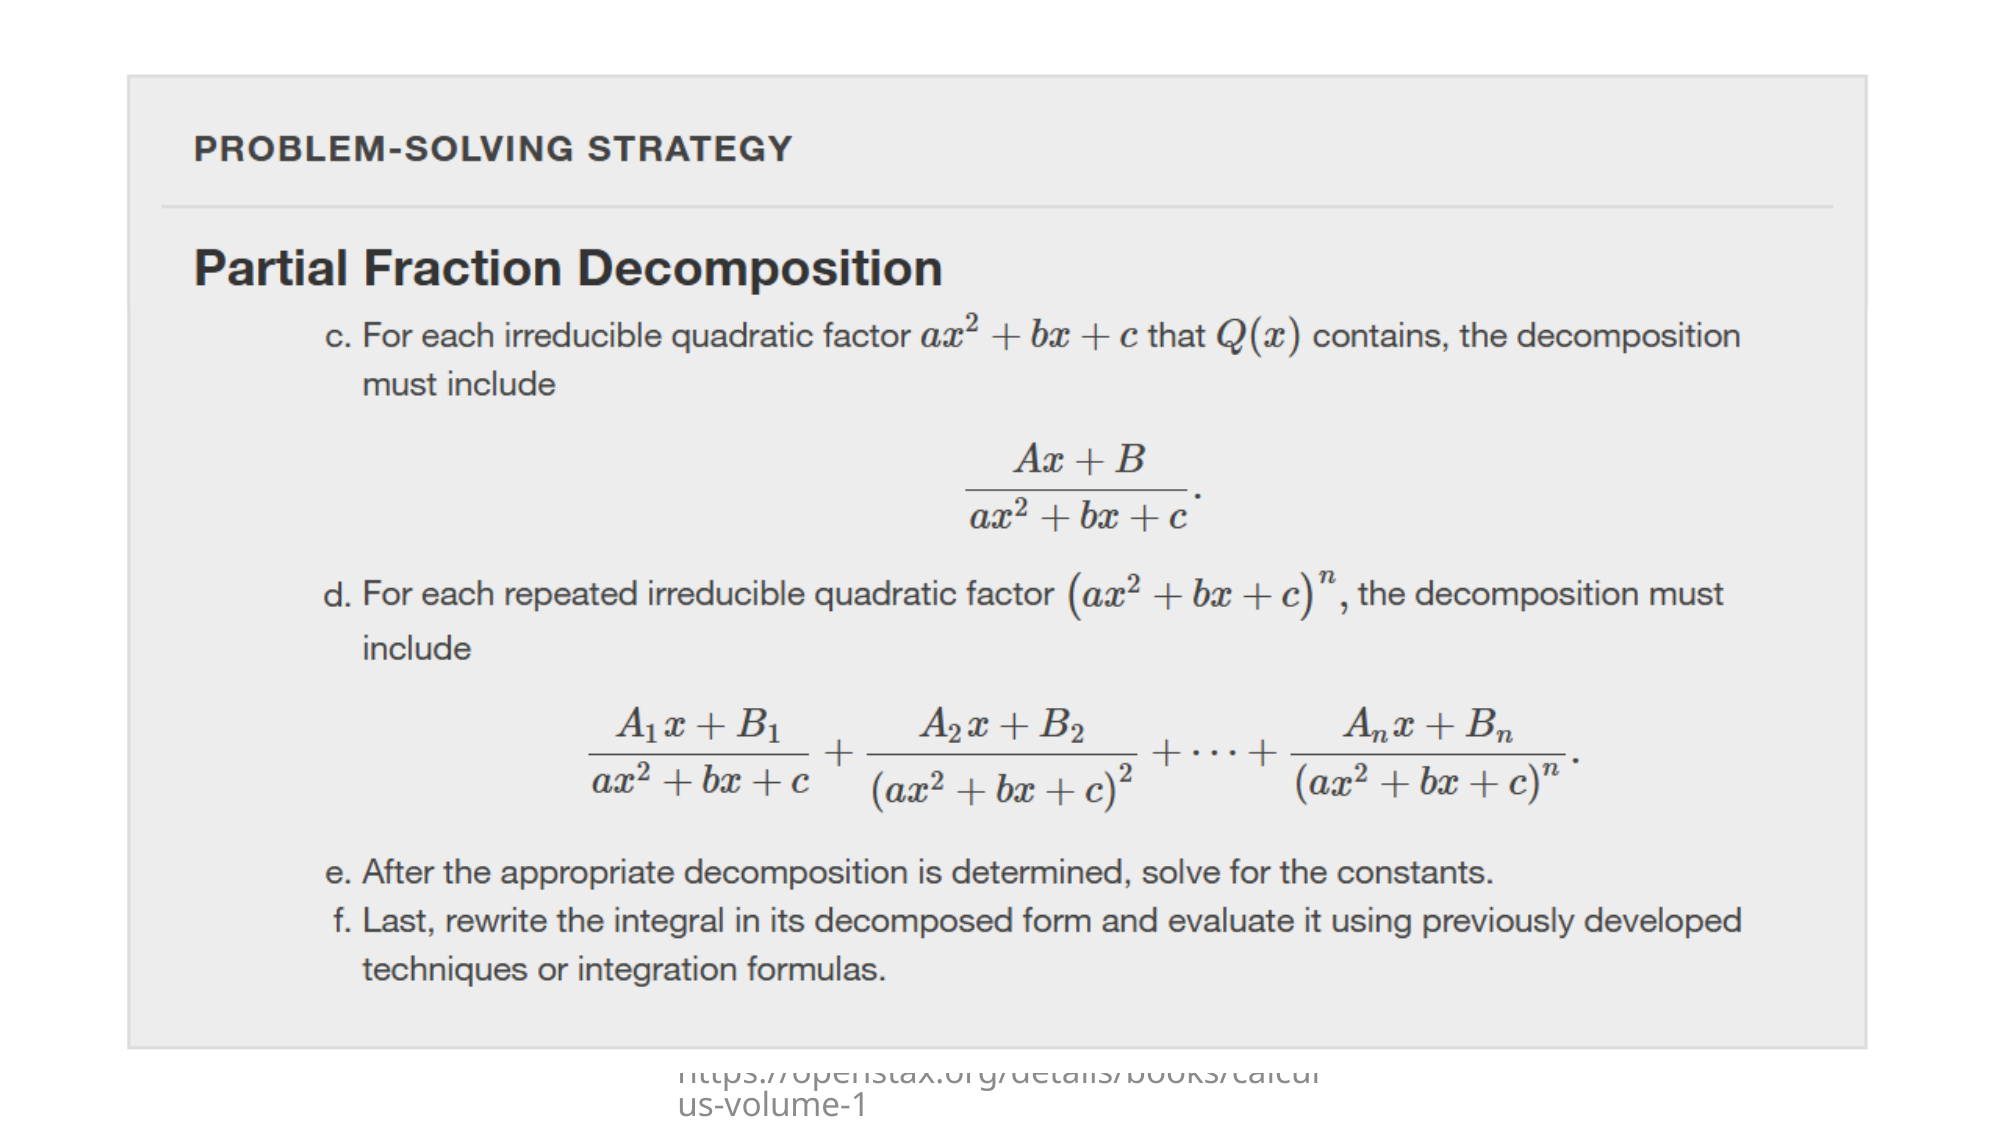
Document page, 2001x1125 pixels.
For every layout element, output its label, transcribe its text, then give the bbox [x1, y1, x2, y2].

picture [104, 56, 1896, 1073]
footer https://openstax.org/details/books/calculus-volume-1 [662, 1073, 1338, 1103]
